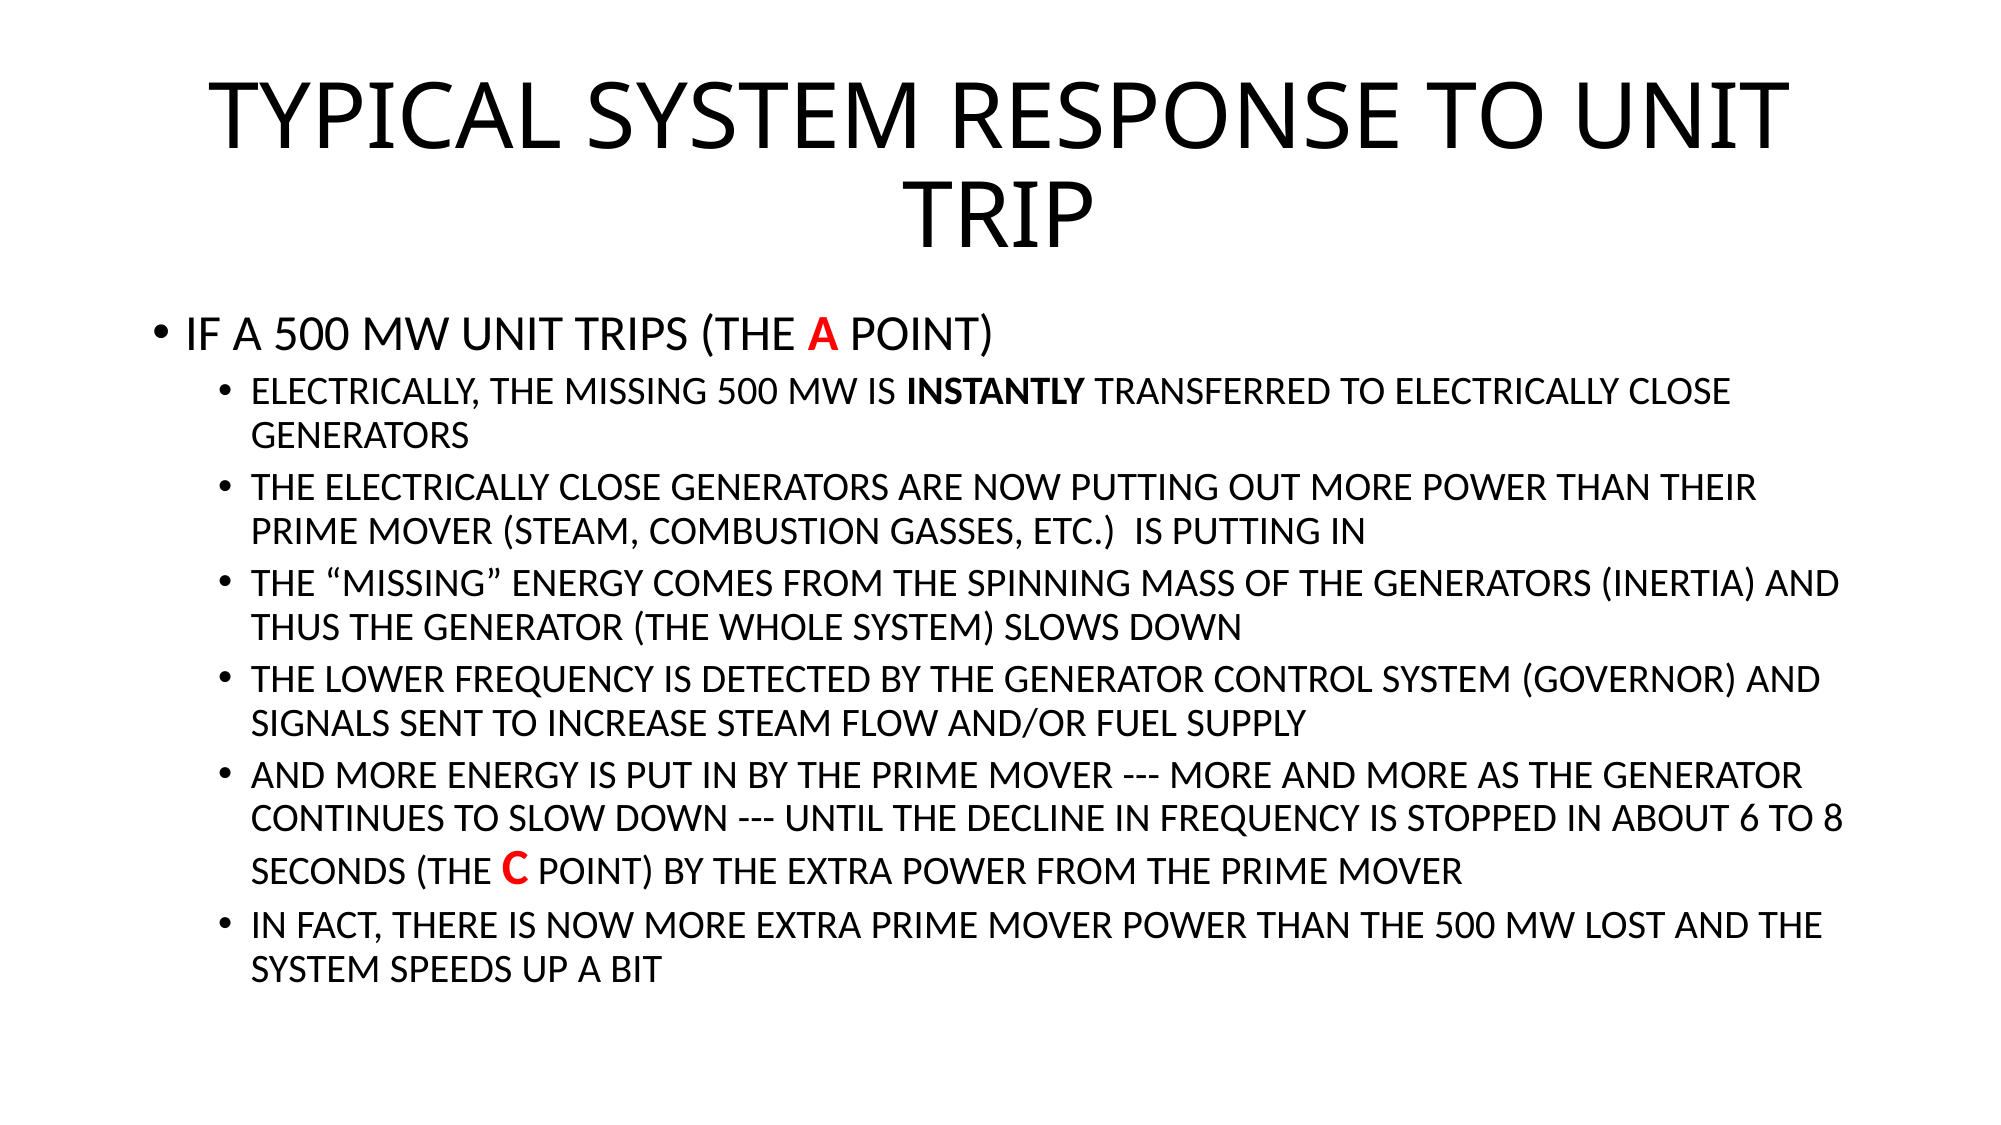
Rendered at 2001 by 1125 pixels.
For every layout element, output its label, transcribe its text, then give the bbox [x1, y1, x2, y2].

list IF A 500 MW UNIT TRIPS (THE A POINT) ELECTRICALLY, THE MISSING 500 MW IS INSTANTLY TRANSFERRED TO ELECTRICALLY CLOSE GENERATORS THE ELECTRICALLY CLOSE GENERATORS ARE NOW PUTTING OUT MORE POWER THAN THEIR PRIME MOVER (STEAM, COMBUSTION GASSES, ETC.) IS PUTTING IN THE “MISSING” ENERGY COMES FROM THE SPINNING MASS OF THE GENERATORS (INERTIA) AND THUS THE GENERATOR (THE WHOLE SYSTEM) SLOWS DOWN THE LOWER FREQUENCY IS DETECTED BY THE GENERATOR CONTROL SYSTEM (GOVERNOR) AND SIGNALS SENT TO INCREASE STEAM FLOW AND/OR FUEL SUPPLY AND MORE ENERGY IS PUT IN BY THE PRIME MOVER --- MORE AND MORE AS THE GENERATOR CONTINUES TO SLOW DOWN --- UNTIL THE DECLINE IN FREQUENCY IS STOPPED IN ABOUT 6 TO 8 SECONDS (THE C POINT) BY THE EXTRA POWER FROM THE PRIME MOVER IN FACT, THERE IS NOW MORE EXTRA PRIME MOVER POWER THAN THE 500 MW LOST AND THE SYSTEM SPEEDS UP A BIT [137, 299, 1863, 1014]
title TYPICAL SYSTEM RESPONSE TO UNIT TRIP [137, 59, 1863, 278]
